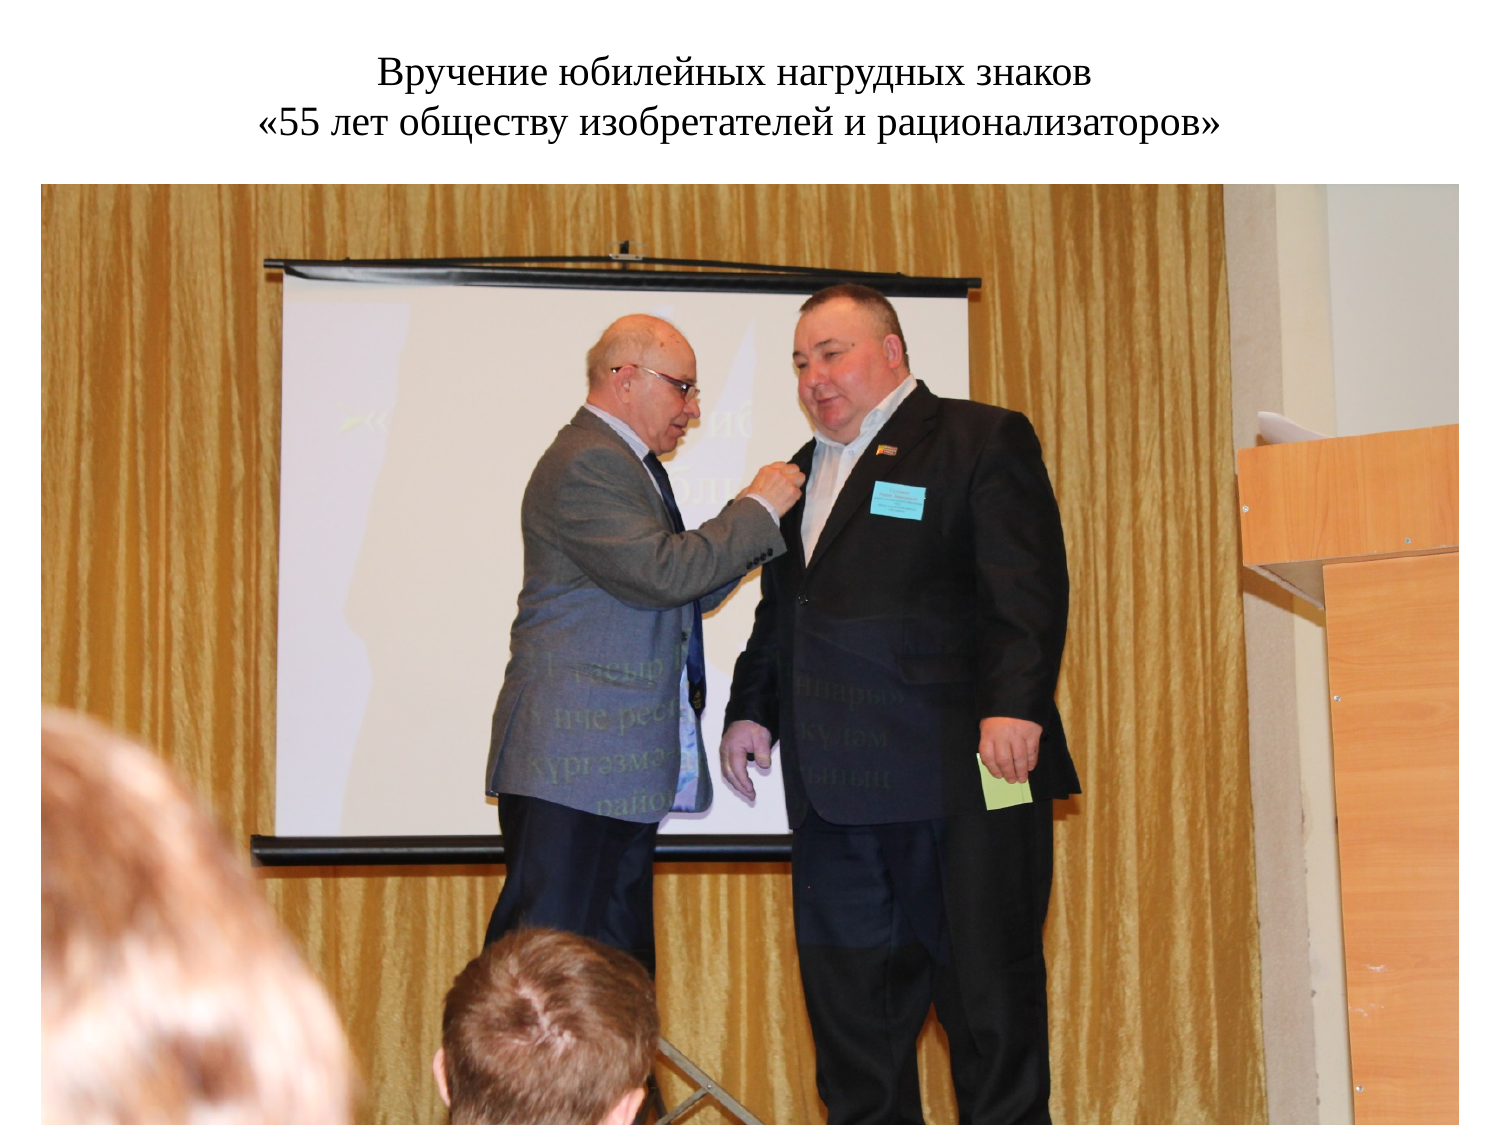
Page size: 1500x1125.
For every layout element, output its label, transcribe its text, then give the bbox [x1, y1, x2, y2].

title Вручение юбилейных нагрудных знаков «55 лет обществу изобретателей и рационализаторов» [64, 0, 1415, 182]
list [41, 184, 1459, 1125]
